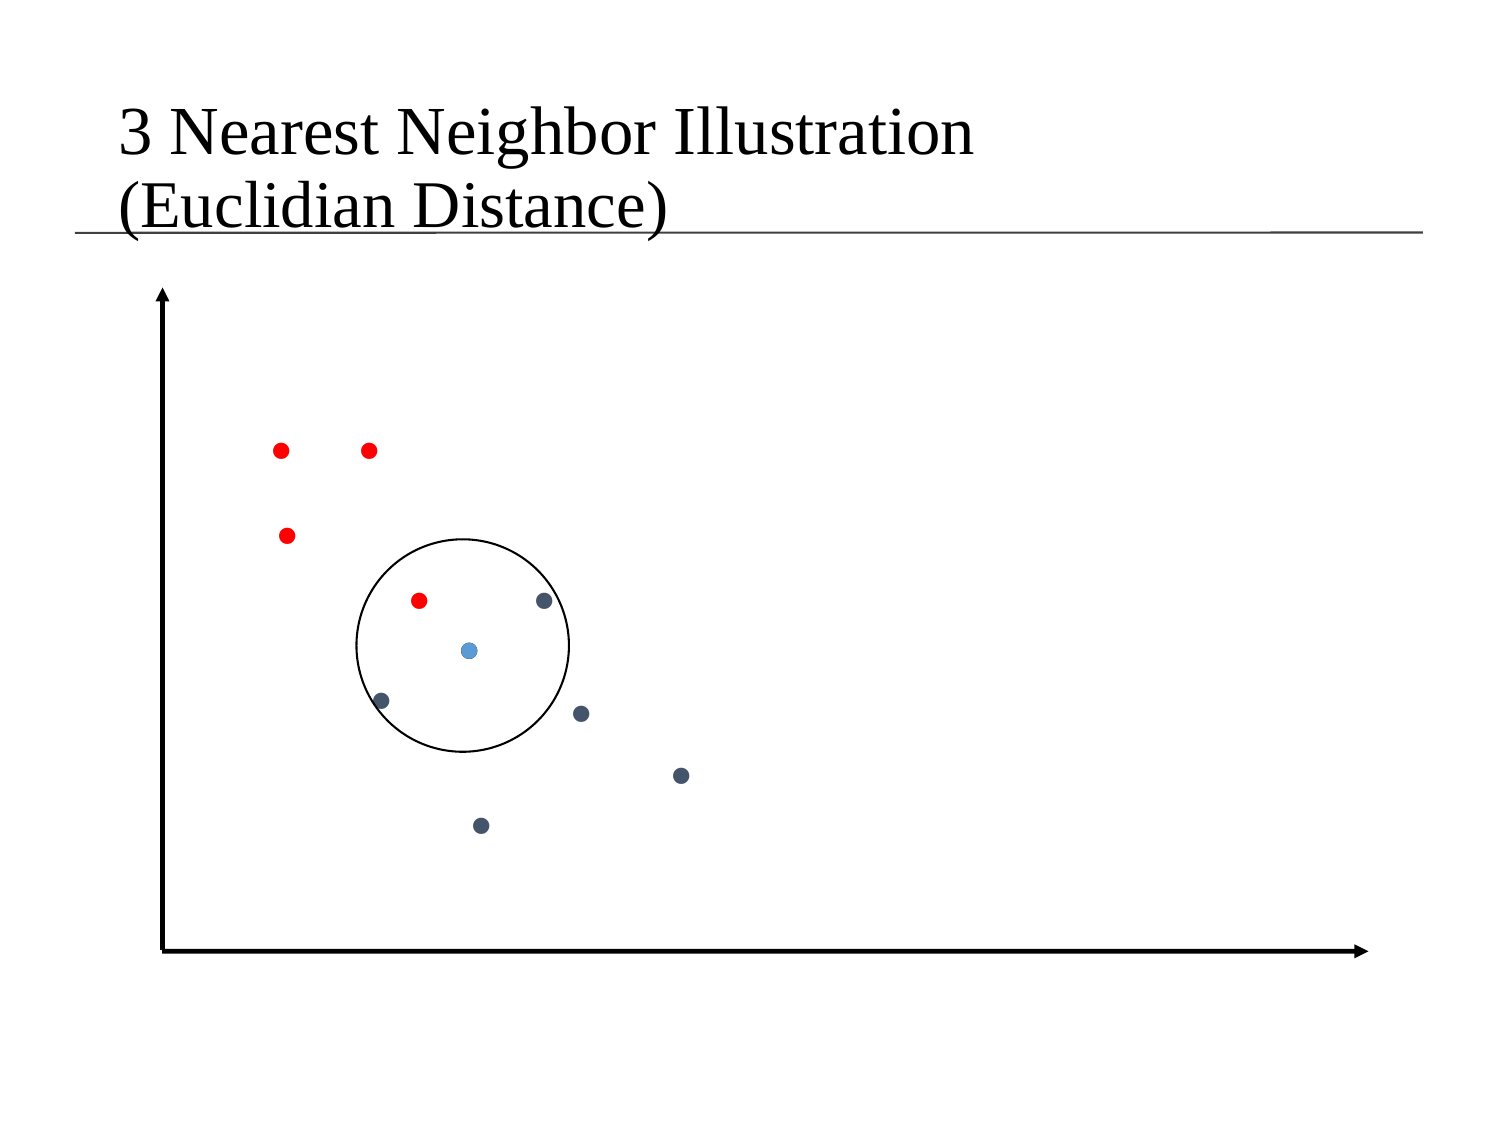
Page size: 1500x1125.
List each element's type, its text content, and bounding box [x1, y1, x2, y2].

title 3 Nearest Neighbor Illustration (Euclidian Distance) [103, 59, 1397, 278]
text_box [162, 287, 1369, 952]
